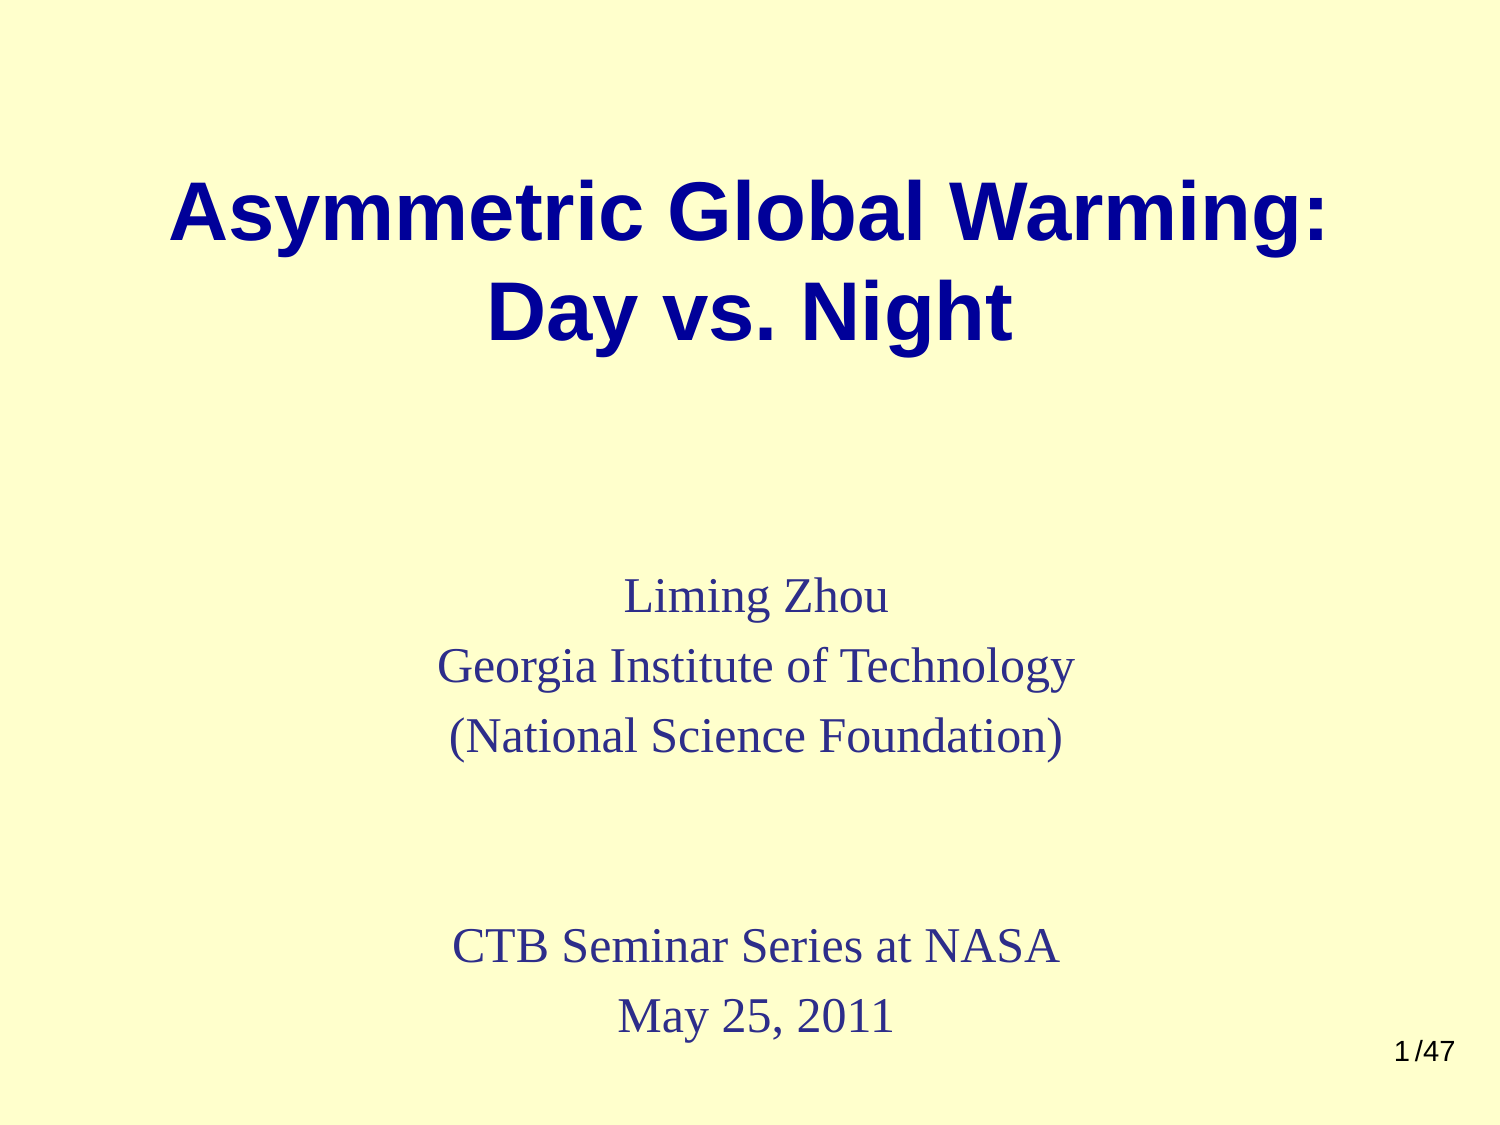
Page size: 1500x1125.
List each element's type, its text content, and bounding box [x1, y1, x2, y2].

text_box Liming Zhou Georgia Institute of Technology (National Science Foundation) CTB Seminar Series at NASA May 25, 2011 [62, 525, 1450, 1050]
slide_number 1 [1074, 1050, 1426, 1103]
title Asymmetric Global Warming: Day vs. Night [74, 37, 1426, 538]
text_box /47 [1399, 1024, 1488, 1075]
